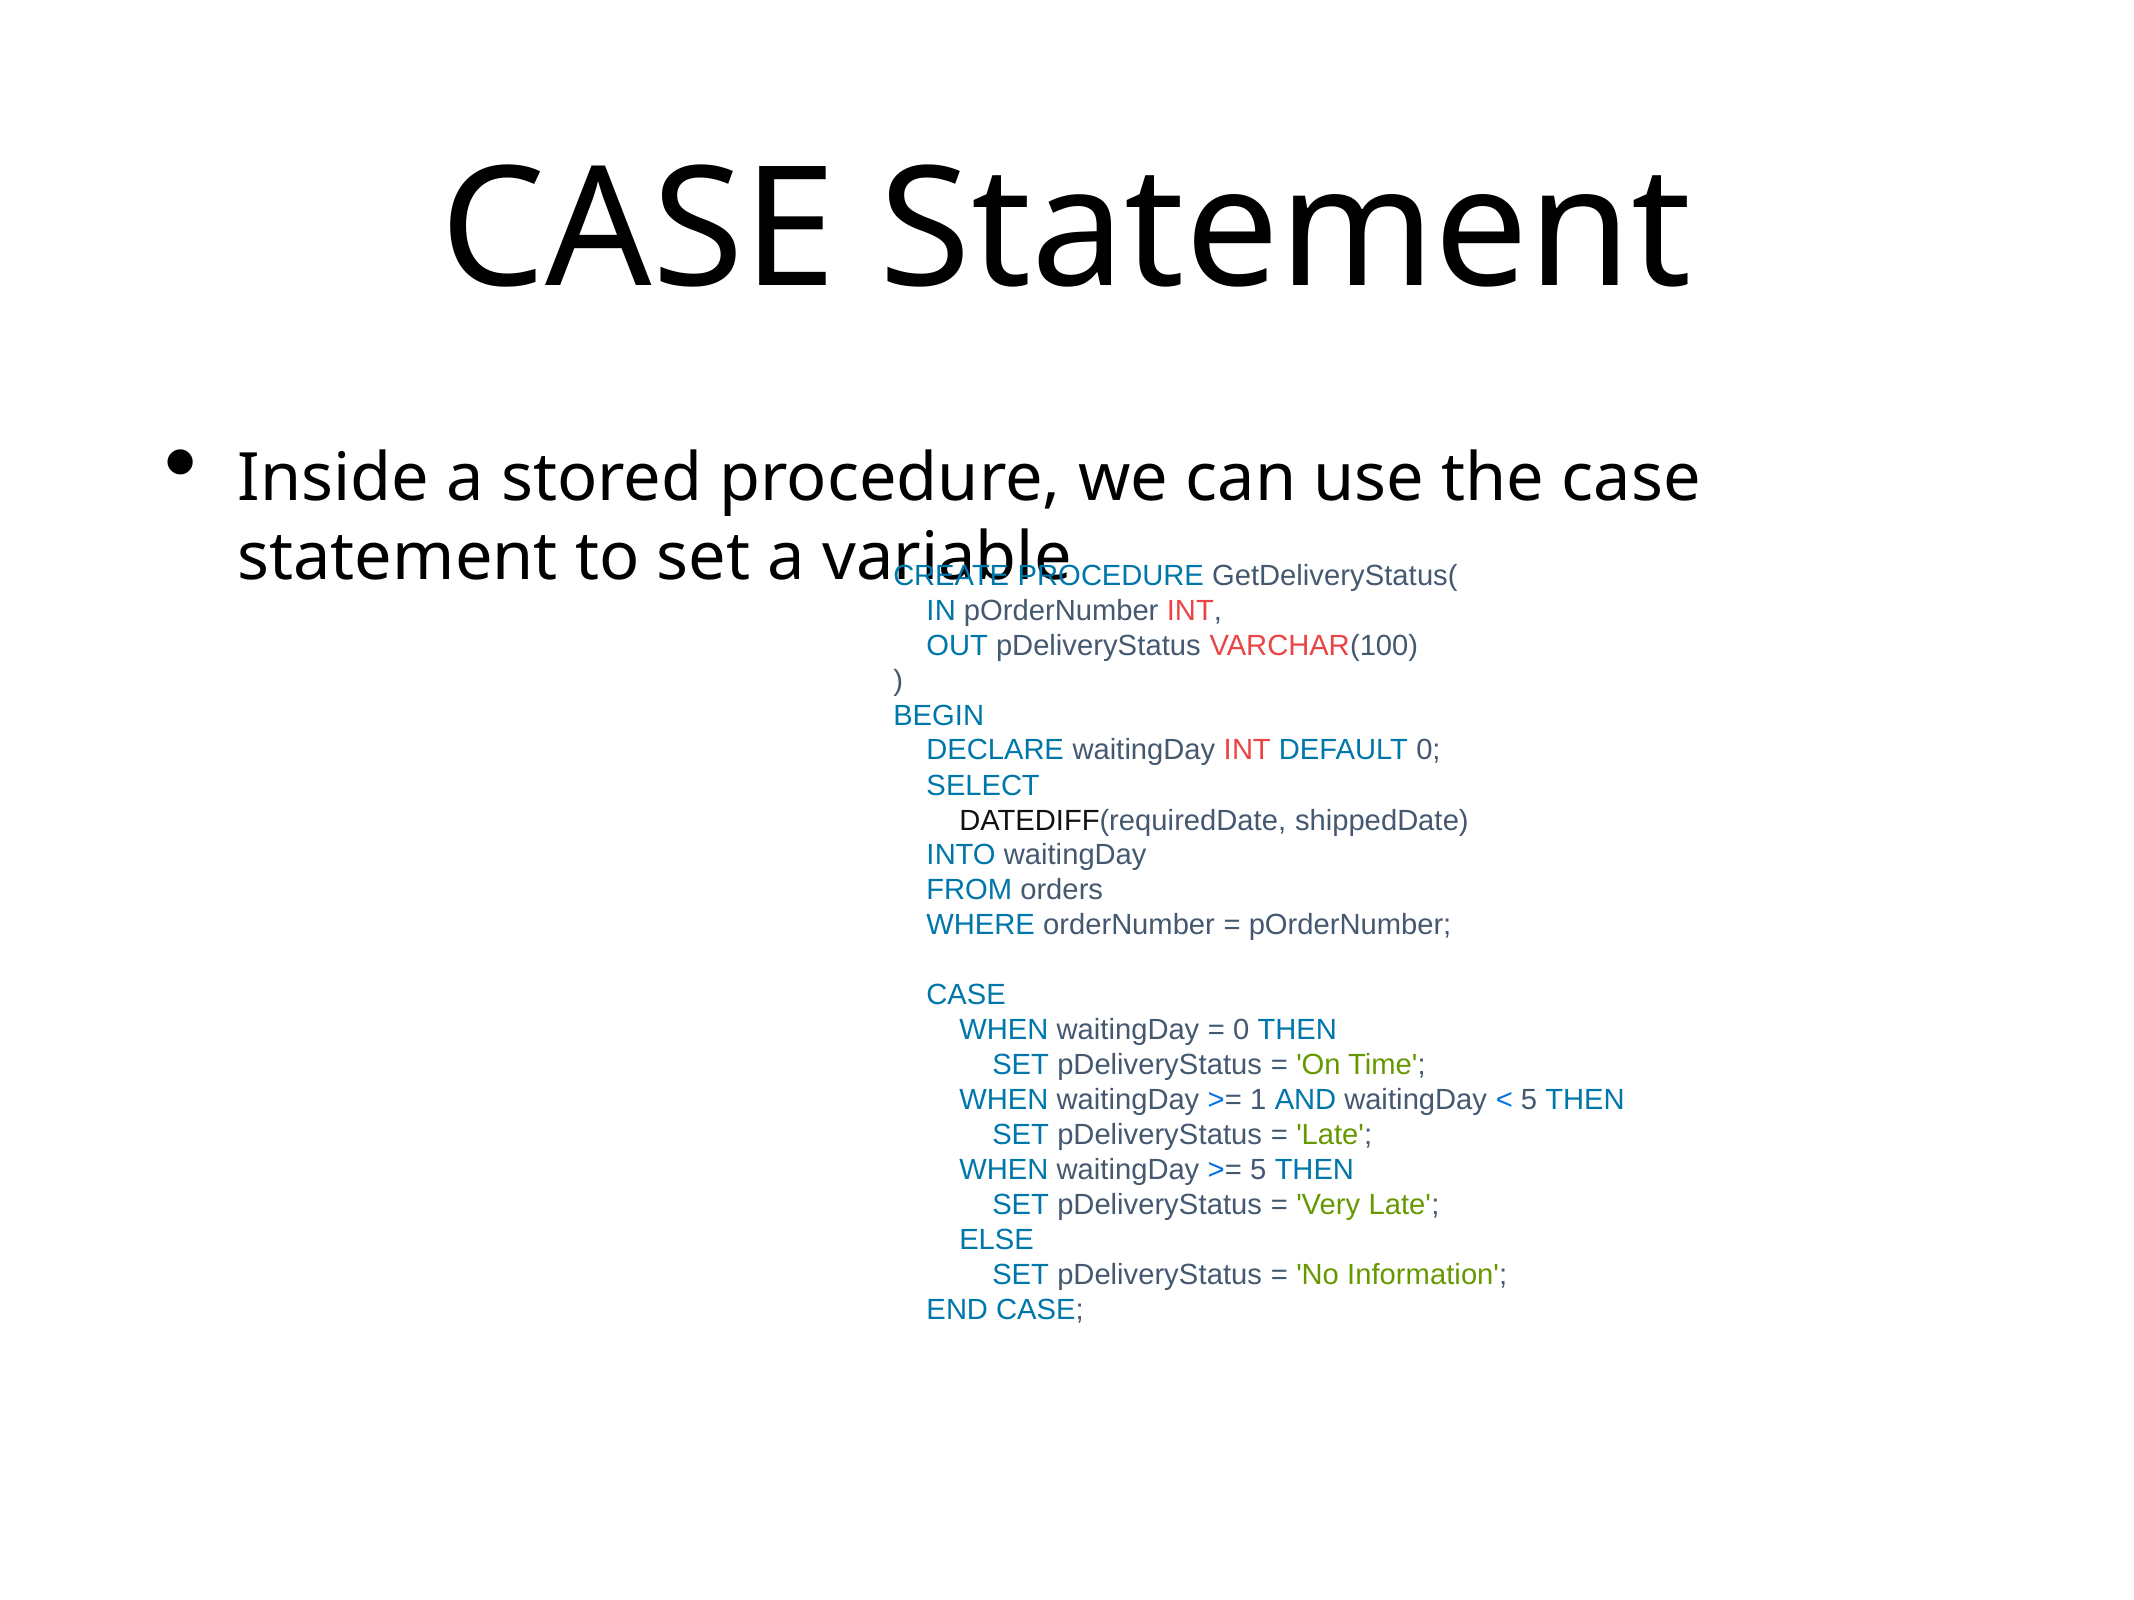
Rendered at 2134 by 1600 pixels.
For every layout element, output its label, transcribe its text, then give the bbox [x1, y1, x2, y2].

title CASE Statement [155, 41, 1978, 397]
list Inside a stored procedure, we can use the case statement to set a variable [155, 424, 1978, 1457]
text_box CREATE PROCEDURE GetDeliveryStatus( IN pOrderNumber INT, OUT pDeliveryStatus VARCHAR(100) ) BEGIN DECLARE waitingDay INT DEFAULT 0; SELECT DATEDIFF(requiredDate, shippedDate) INTO waitingDay FROM orders WHERE orderNumber = pOrderNumber; CASE WHEN waitingDay = 0 THEN SET pDeliveryStatus = 'On Time'; WHEN waitingDay >= 1 AND waitingDay < 5 THEN SET pDeliveryStatus = 'Late'; WHEN waitingDay >= 5 THEN SET pDeliveryStatus = 'Very Late'; ELSE SET pDeliveryStatus = 'No Information'; END CASE; [886, 547, 1632, 1334]
